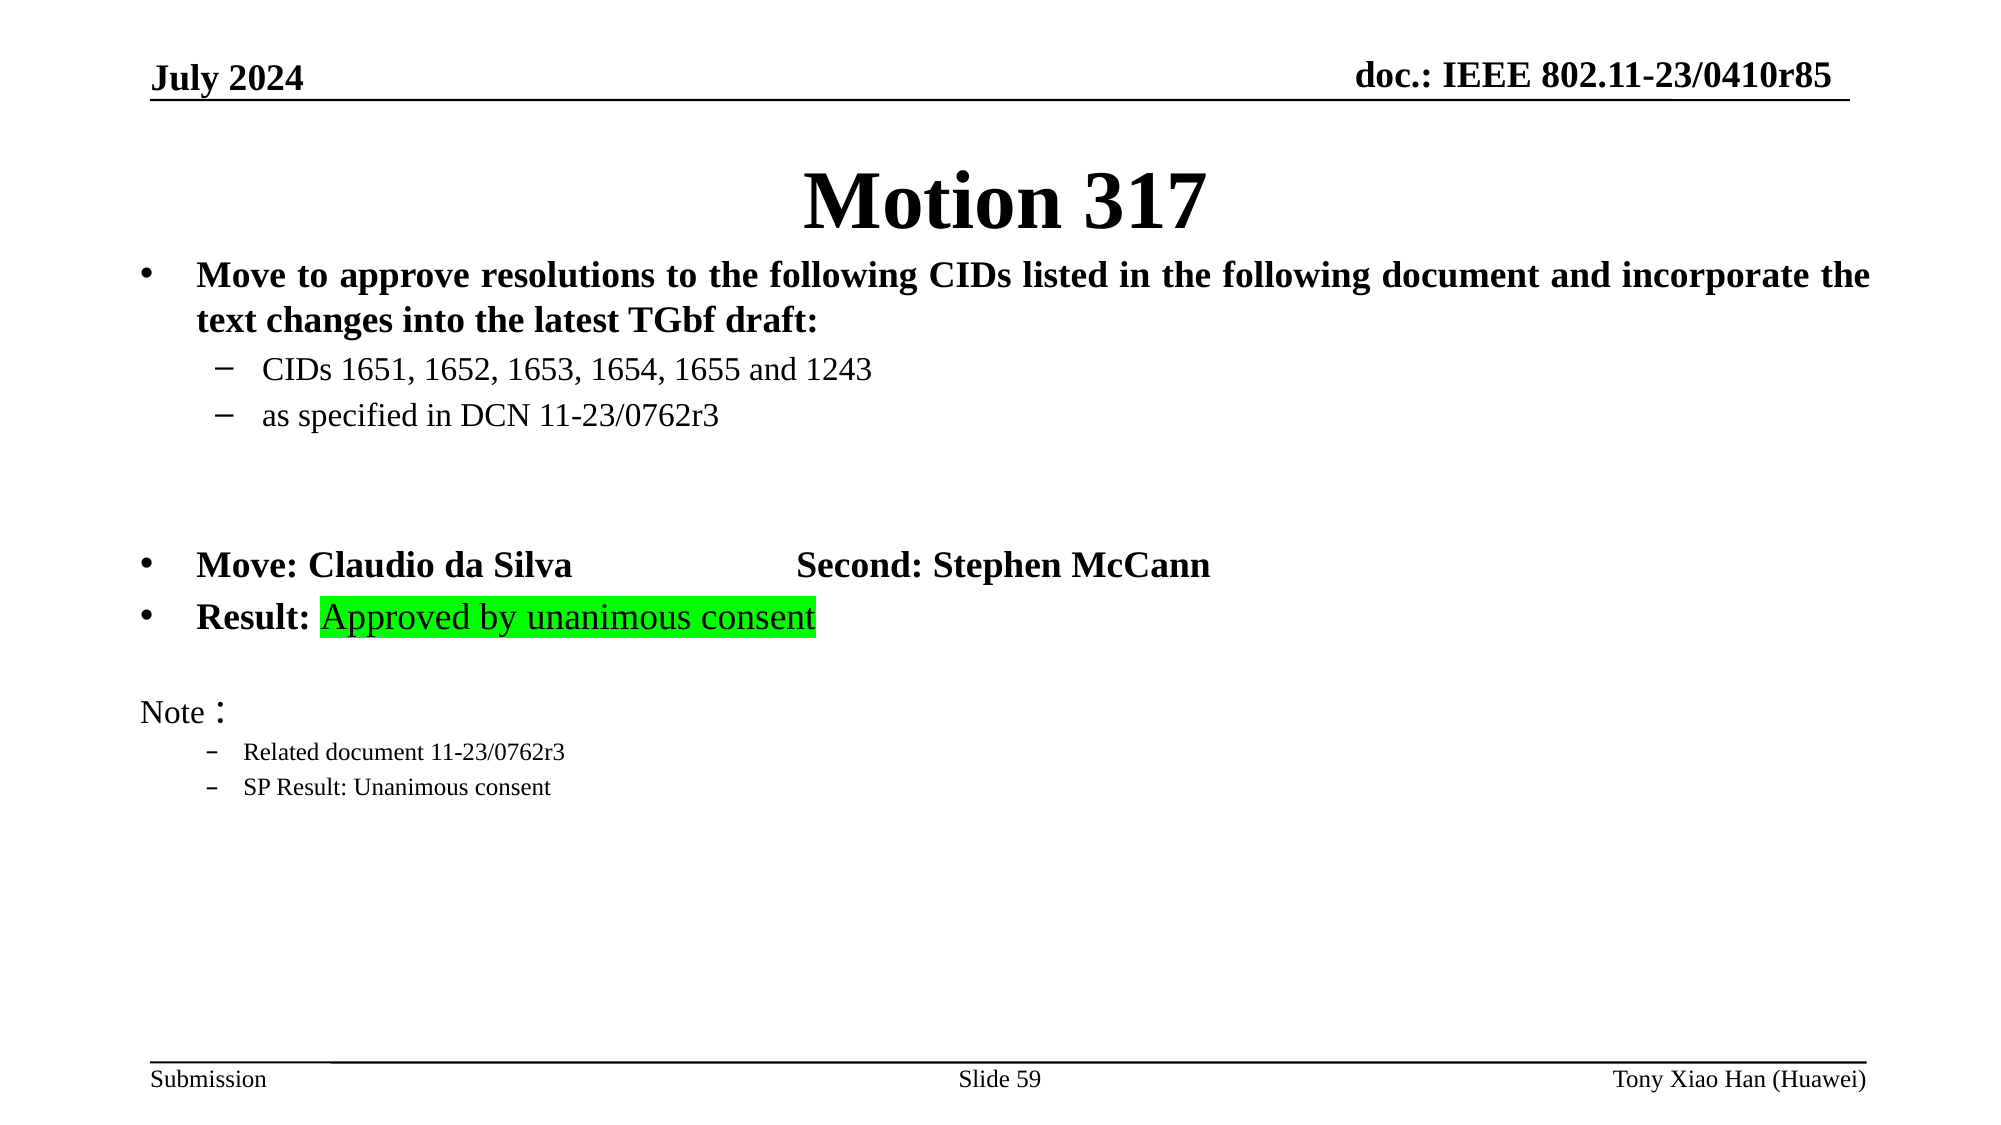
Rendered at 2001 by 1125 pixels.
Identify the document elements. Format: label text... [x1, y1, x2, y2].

text_box Motion 317 [368, 137, 1644, 212]
text_box Move to approve resolutions to the following CIDs listed in the following document and incorporate the text changes into the latest TGbf draft: CIDs 1651, 1652, 1653, 1654, 1655 and 1243 as specified in DCN 11-23/0762r3 Move: Claudio da Silva Second: Stephen McCann Result: Approved by unanimous consent Note： Related document 11-23/0762r3 SP Result: Unanimous consent [125, 212, 1888, 900]
